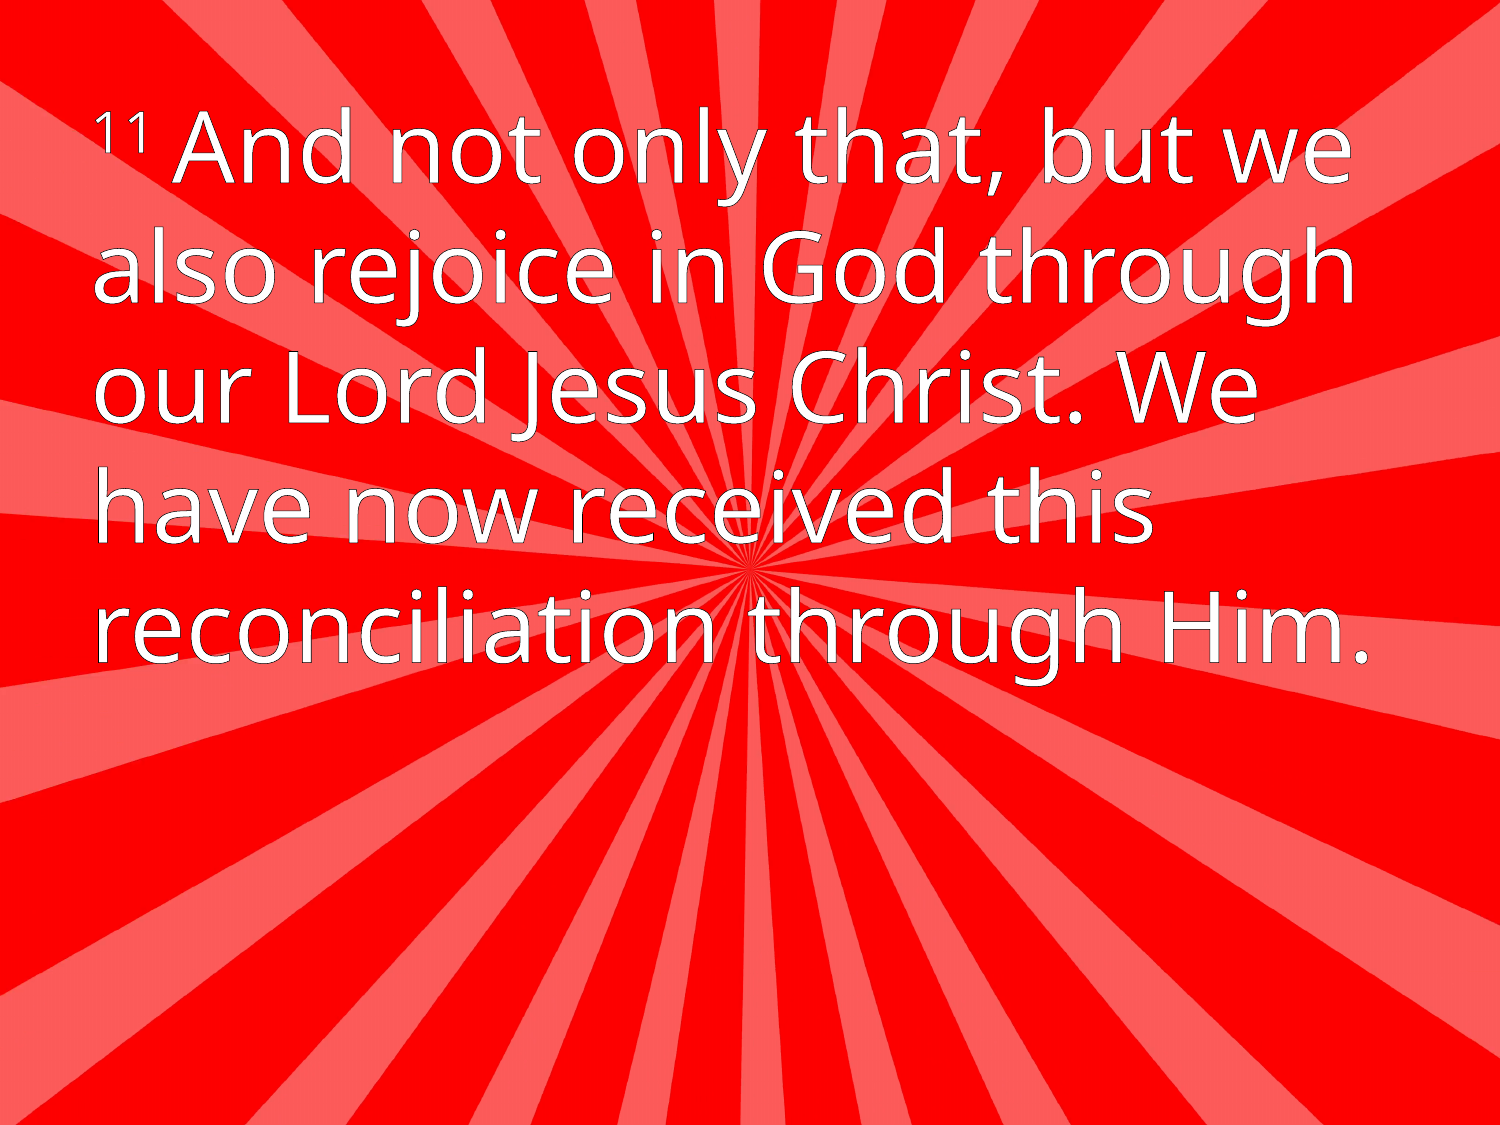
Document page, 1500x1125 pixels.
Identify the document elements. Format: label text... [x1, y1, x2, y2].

list 11 And not only that, but we also rejoice in God through our Lord Jesus Christ. We have now received this reconciliation through Him. [75, 75, 1425, 1005]
picture [0, 0, 1500, 1125]
